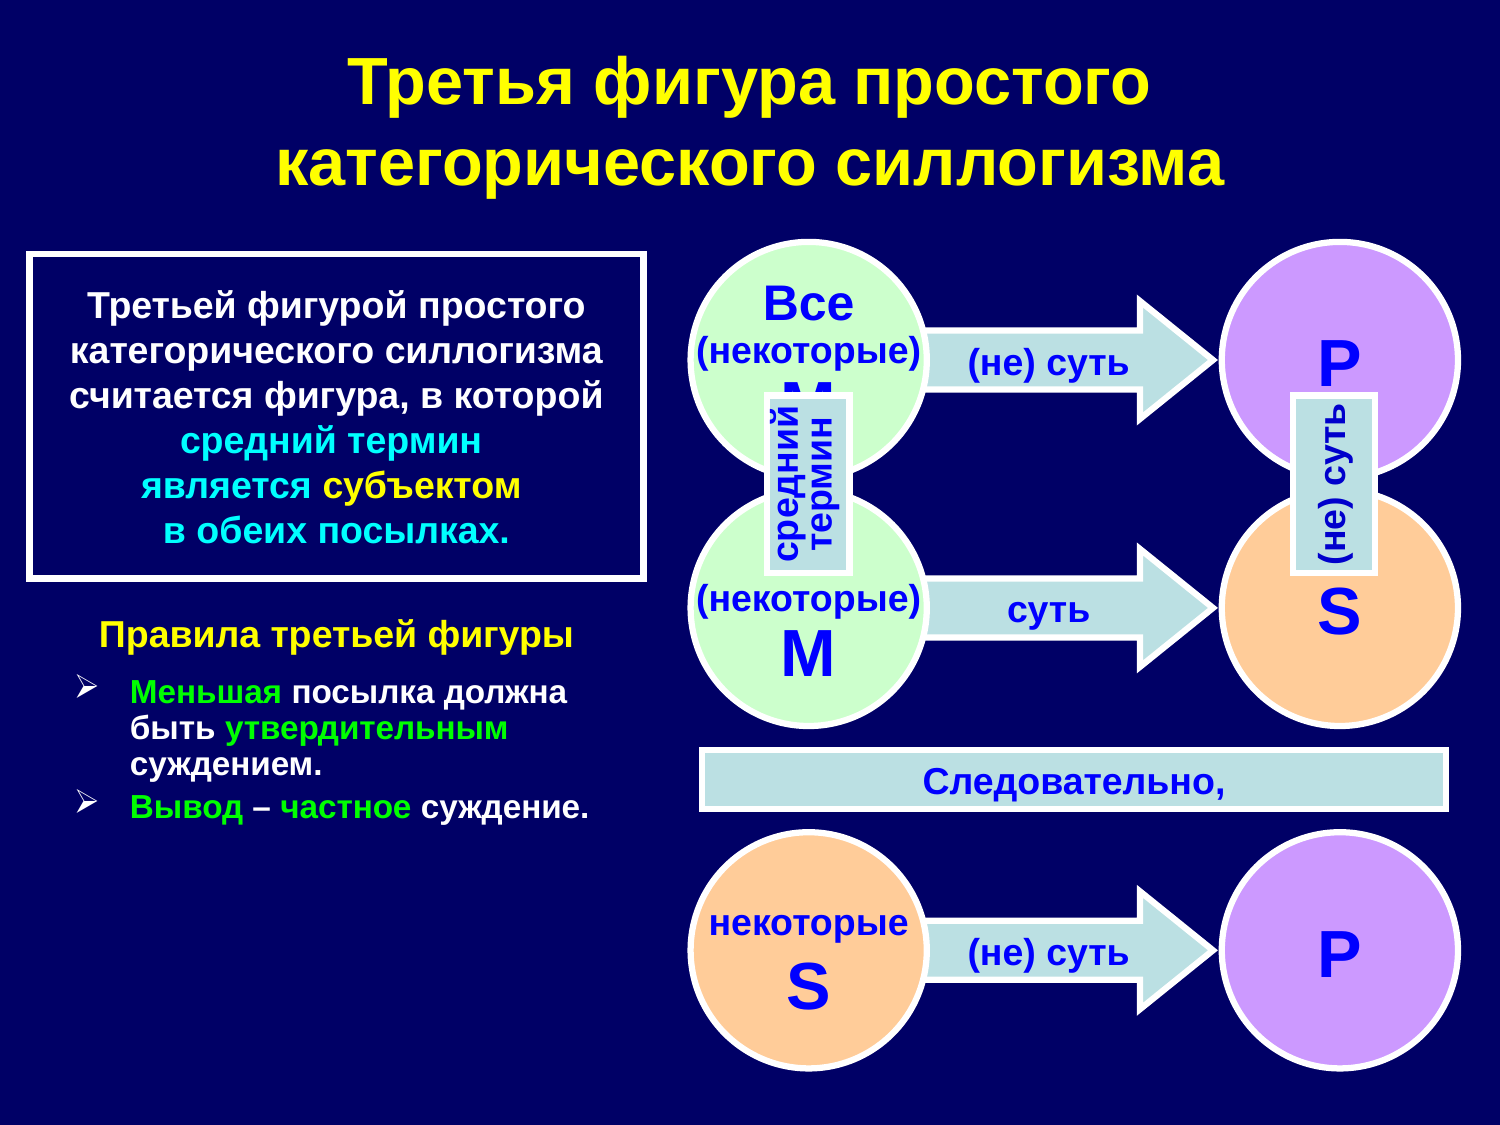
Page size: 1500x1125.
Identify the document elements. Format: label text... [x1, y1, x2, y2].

text_box S [1221, 495, 1459, 727]
text_box Третьей фигурой простого категорического силлогизма считается фигура, в которой средний термин является субъектом в обеих посылках. [29, 253, 644, 579]
text_box некоторые S [690, 832, 927, 1069]
text_box Все (некоторые) M [690, 497, 927, 727]
title Третья фигура простого категорического силлогизма [74, 44, 1426, 192]
text_box Все (некоторые) M [690, 241, 927, 471]
text_box (не) суть [924, 301, 1213, 419]
text_box (не) суть [924, 891, 1213, 1010]
text_box (не) суть [1292, 395, 1376, 573]
text_box средний термин [767, 395, 850, 573]
text_box Следовательно, [702, 749, 1446, 809]
text_box P [1221, 832, 1459, 1069]
text_box P [1221, 241, 1459, 473]
text_box суть [924, 548, 1213, 667]
text_box Правила третьей фигуры Меньшая посылка должна быть утвердительным суждением. Вывод – частное суждение. [58, 608, 615, 839]
